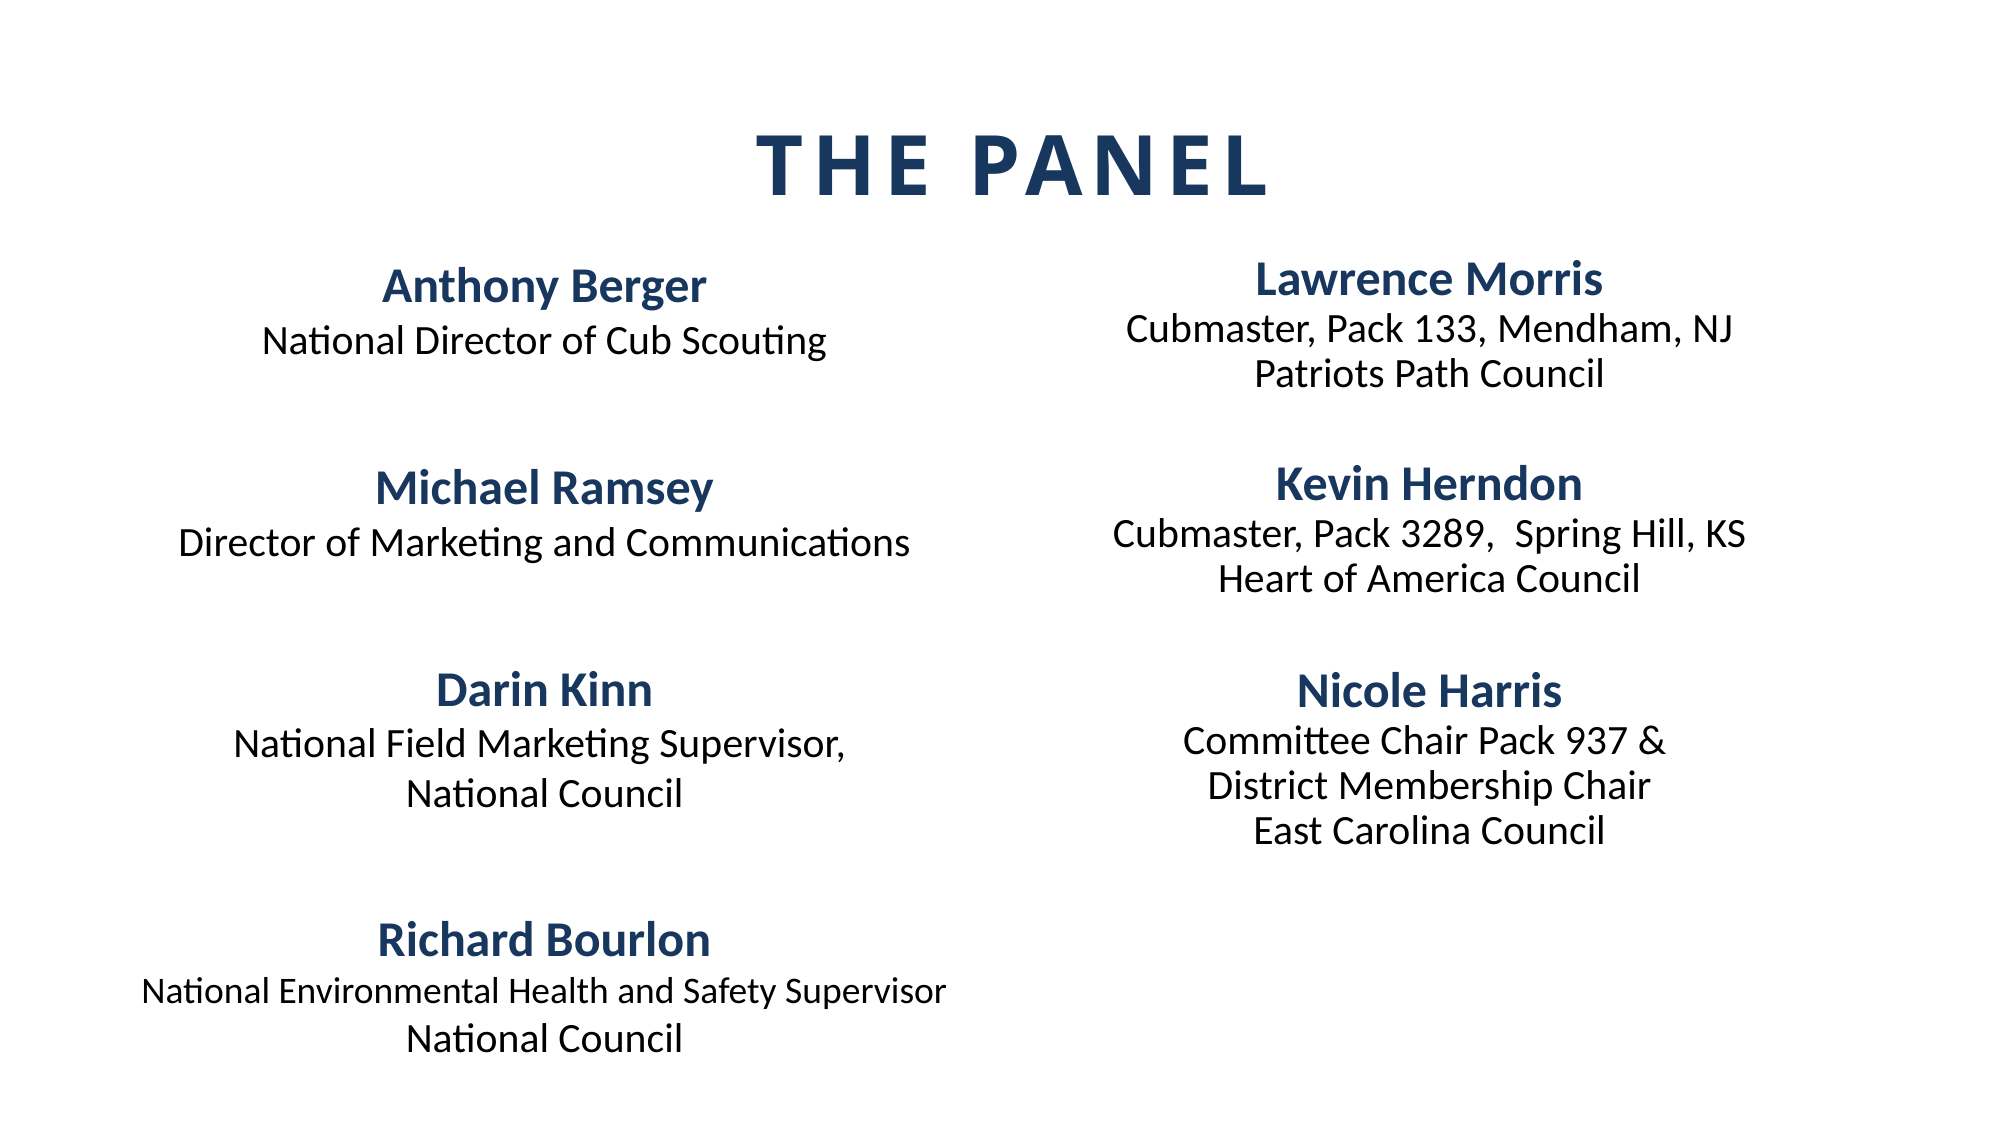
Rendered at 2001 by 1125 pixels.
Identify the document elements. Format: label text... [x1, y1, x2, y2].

list Anthony Berger National Director of Cub Scouting Michael Ramsey Director of Marketing and Communications Darin Kinn National Field Marketing Supervisor, National Council Richard Bourlon National Environmental Health and Safety Supervisor National Council Lawrence Morris Cubmaster, Pack 133, Mendham, NJ Patriots Path Council Kevin Herndon Cubmaster, Pack 3289, Spring Hill, KS Heart of America Council Nicole Harris Committee Chair Pack 937 & District Membership Chair East Carolina Council [87, 245, 1888, 1087]
title The Panel [87, 59, 1938, 278]
